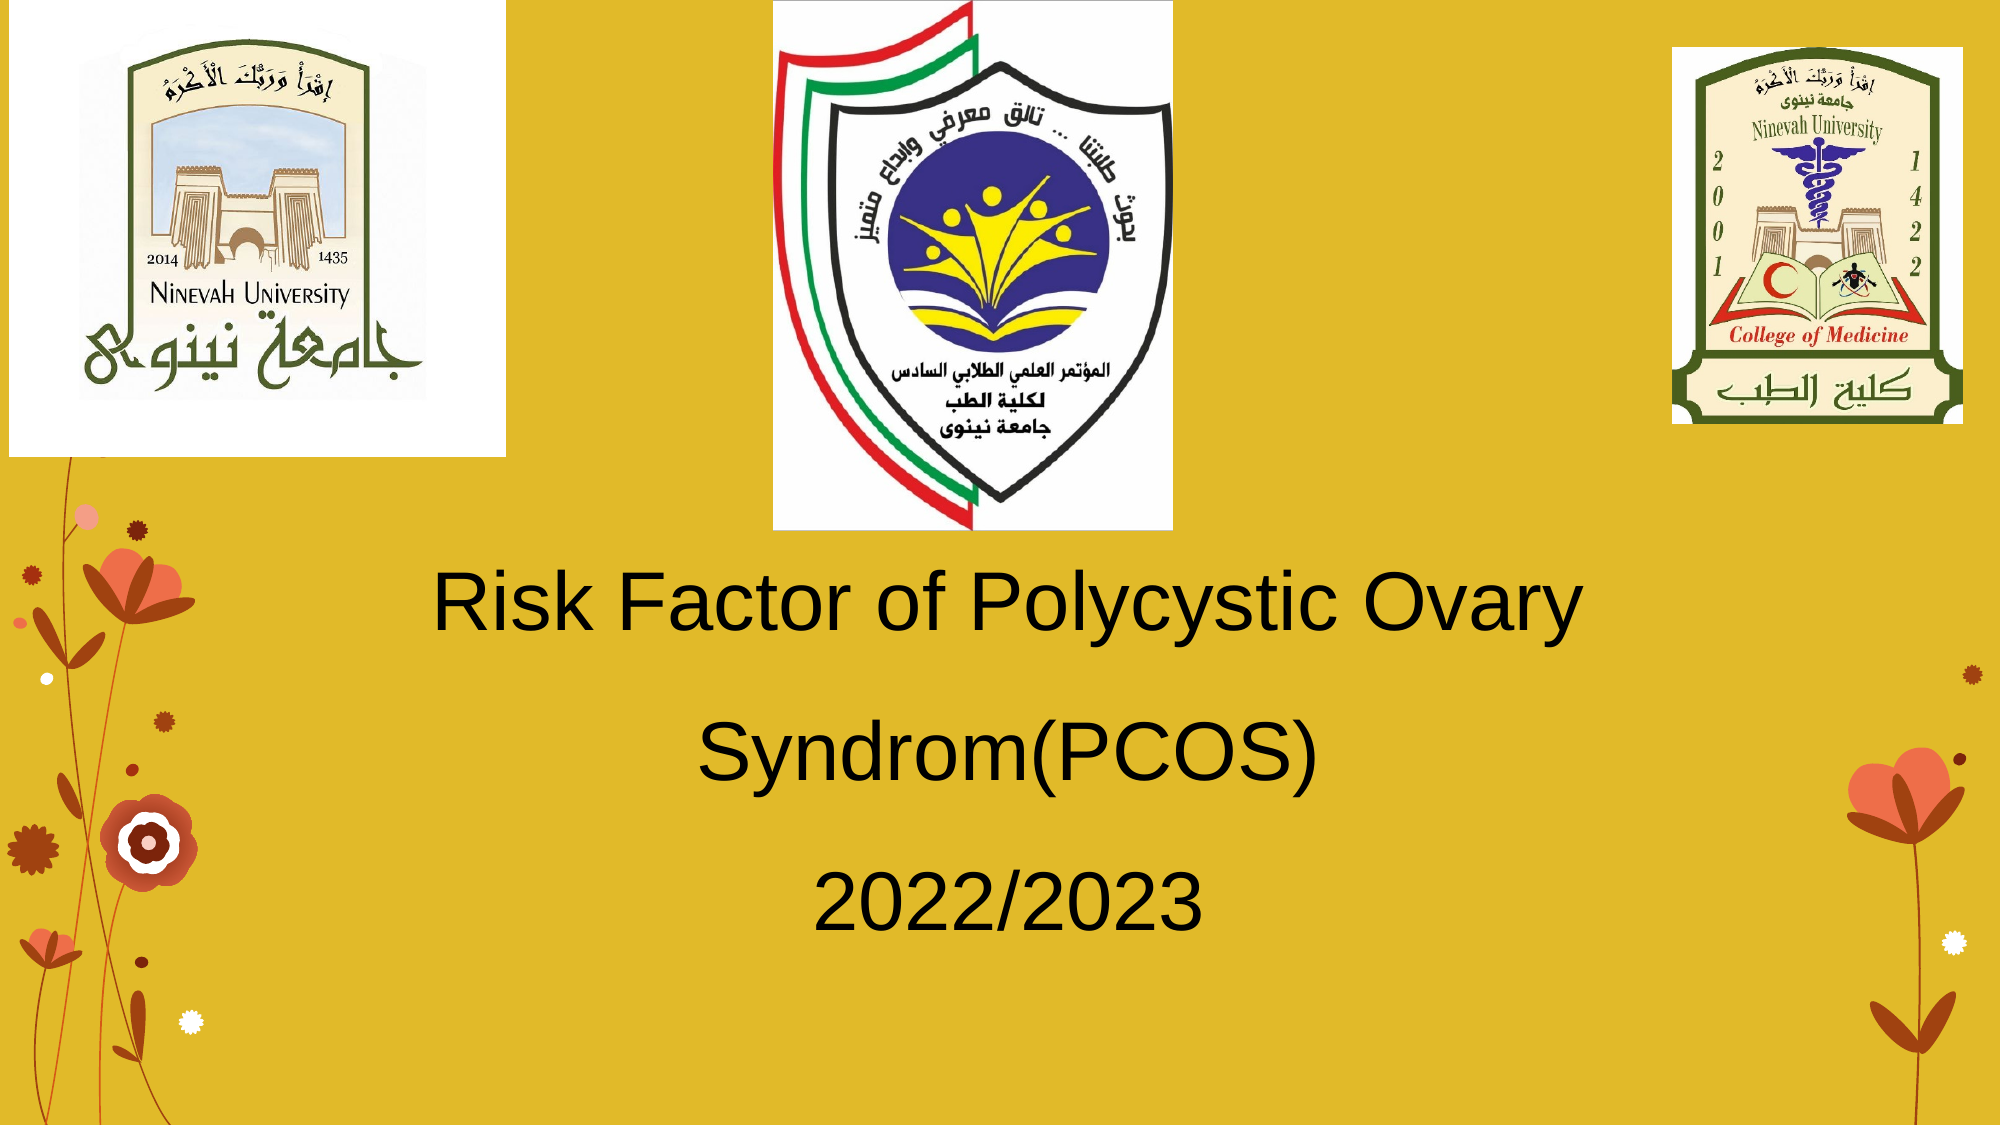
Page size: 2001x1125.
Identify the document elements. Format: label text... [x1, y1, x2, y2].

picture [9, 0, 506, 457]
picture [773, 0, 1173, 531]
picture [1672, 47, 1963, 424]
title Risk Factor of Polycystic Ovary Syndrom(PCOS) 2022/2023 [243, 363, 1774, 955]
